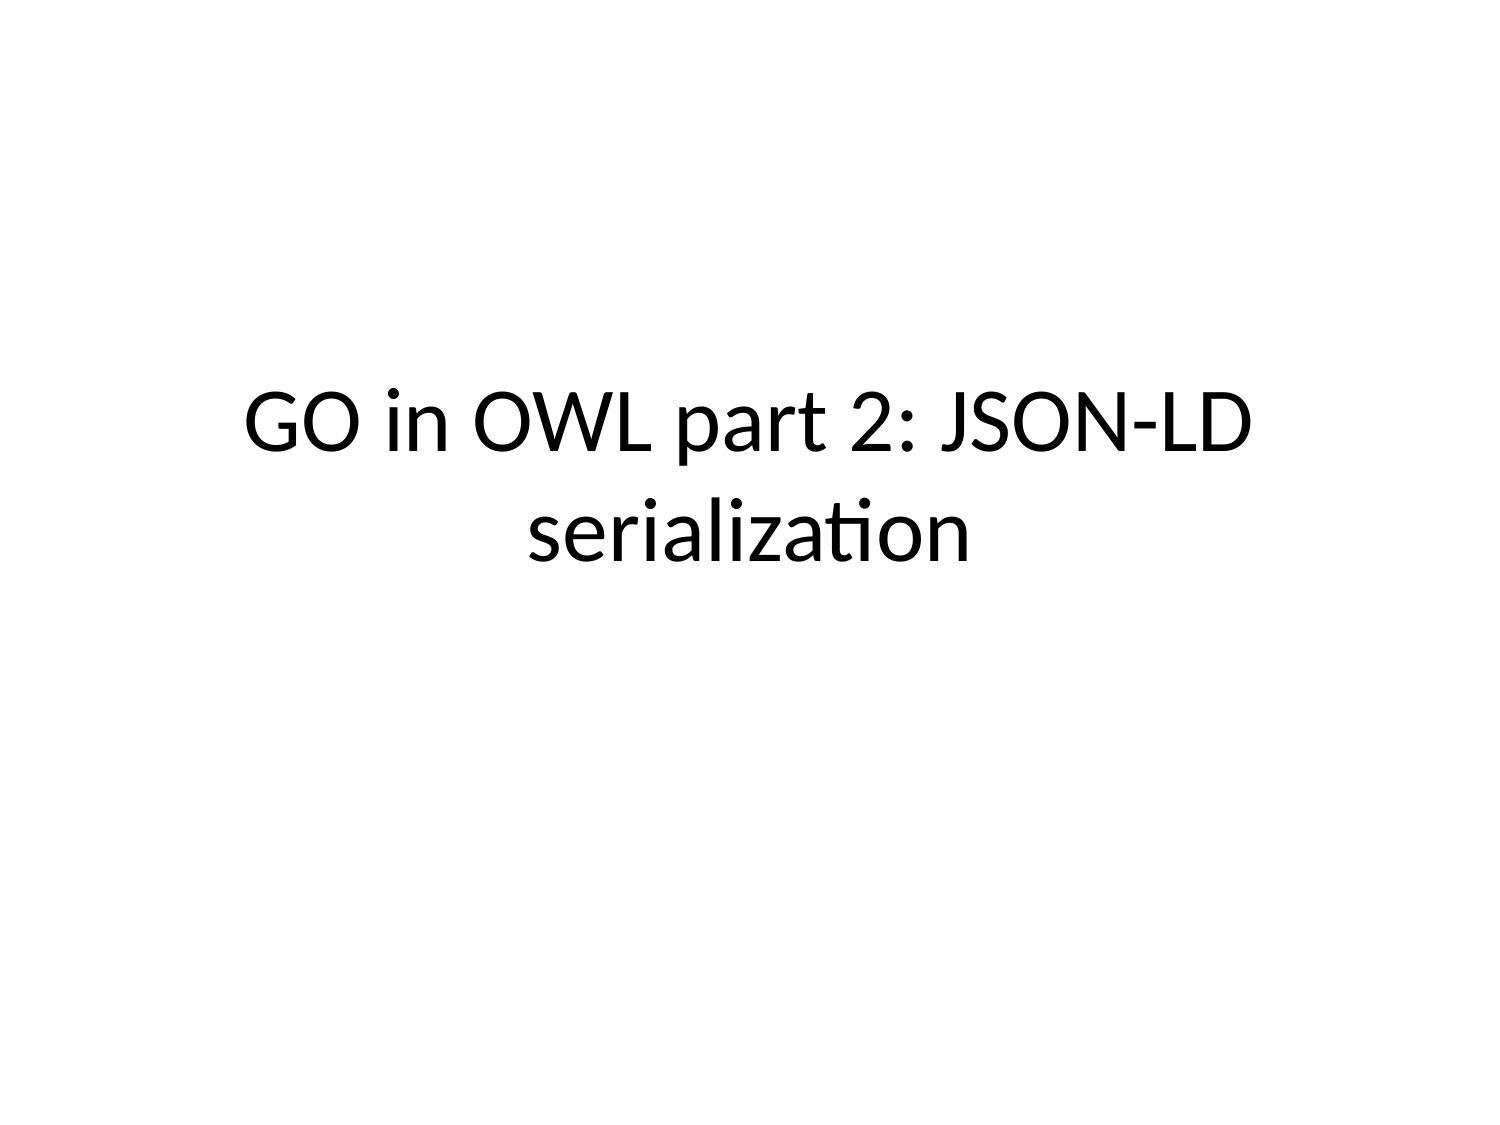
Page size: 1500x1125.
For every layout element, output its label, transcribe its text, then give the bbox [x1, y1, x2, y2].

title GO in OWL part 2: JSON-LD serialization [112, 349, 1388, 591]
